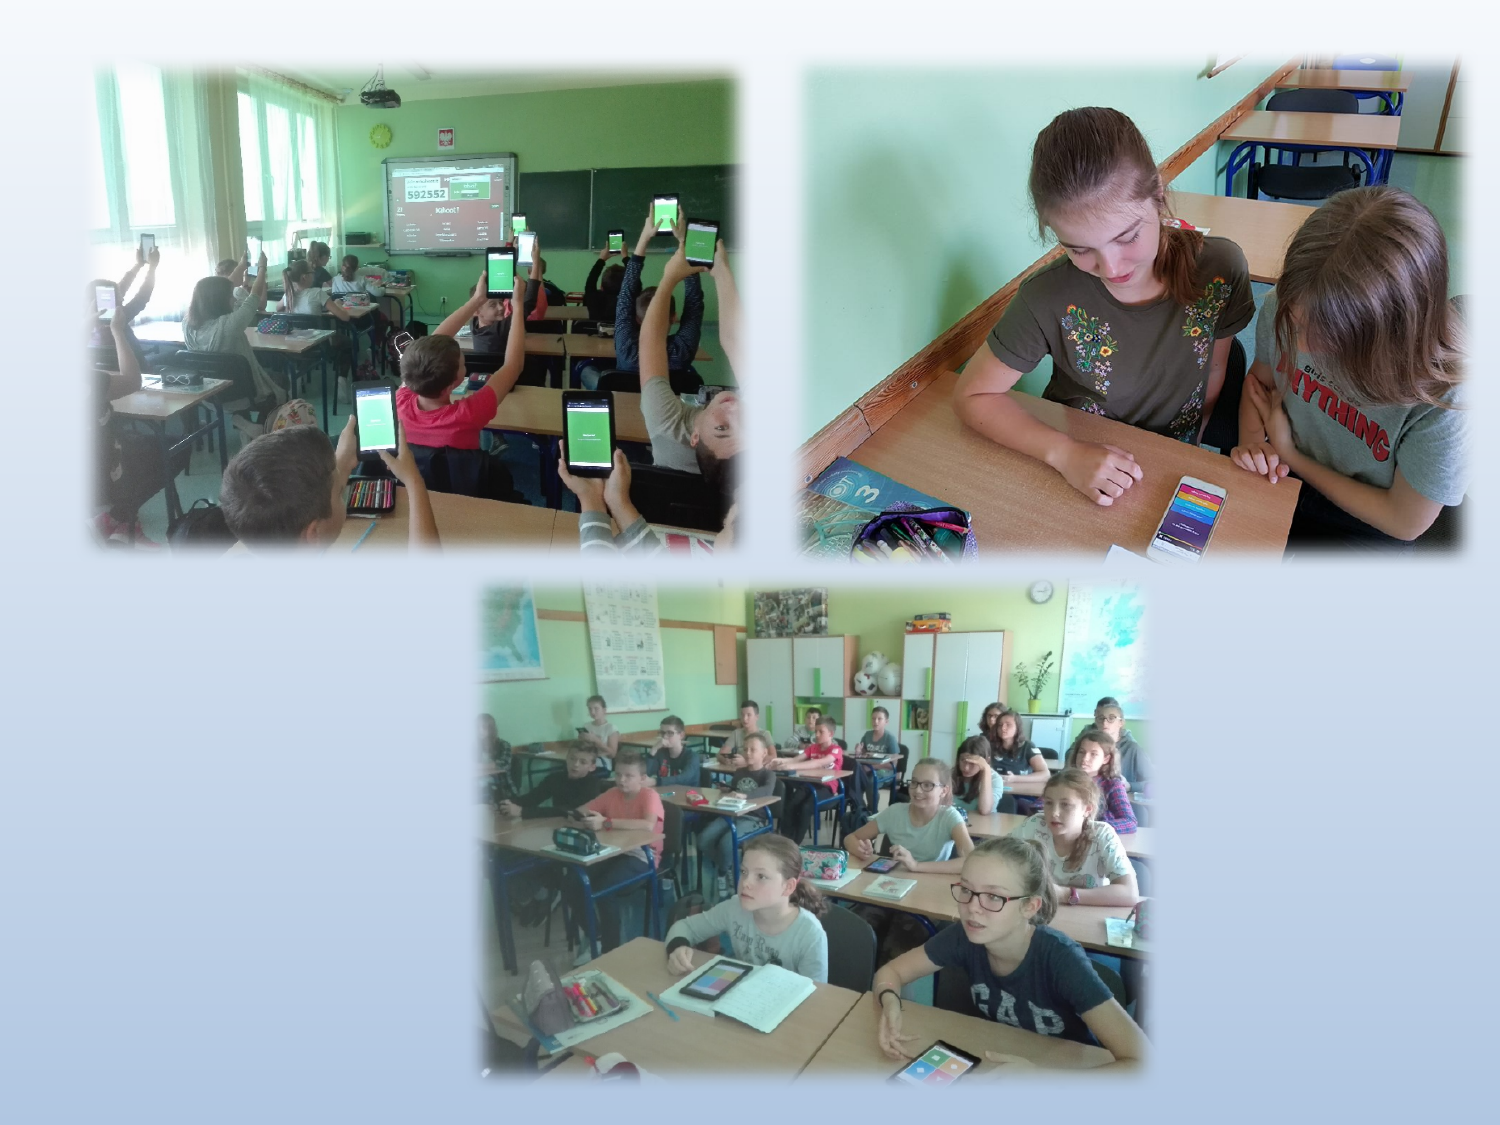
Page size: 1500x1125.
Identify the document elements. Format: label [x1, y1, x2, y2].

picture [466, 570, 1160, 1091]
picture [76, 54, 755, 563]
picture [785, 48, 1479, 569]
